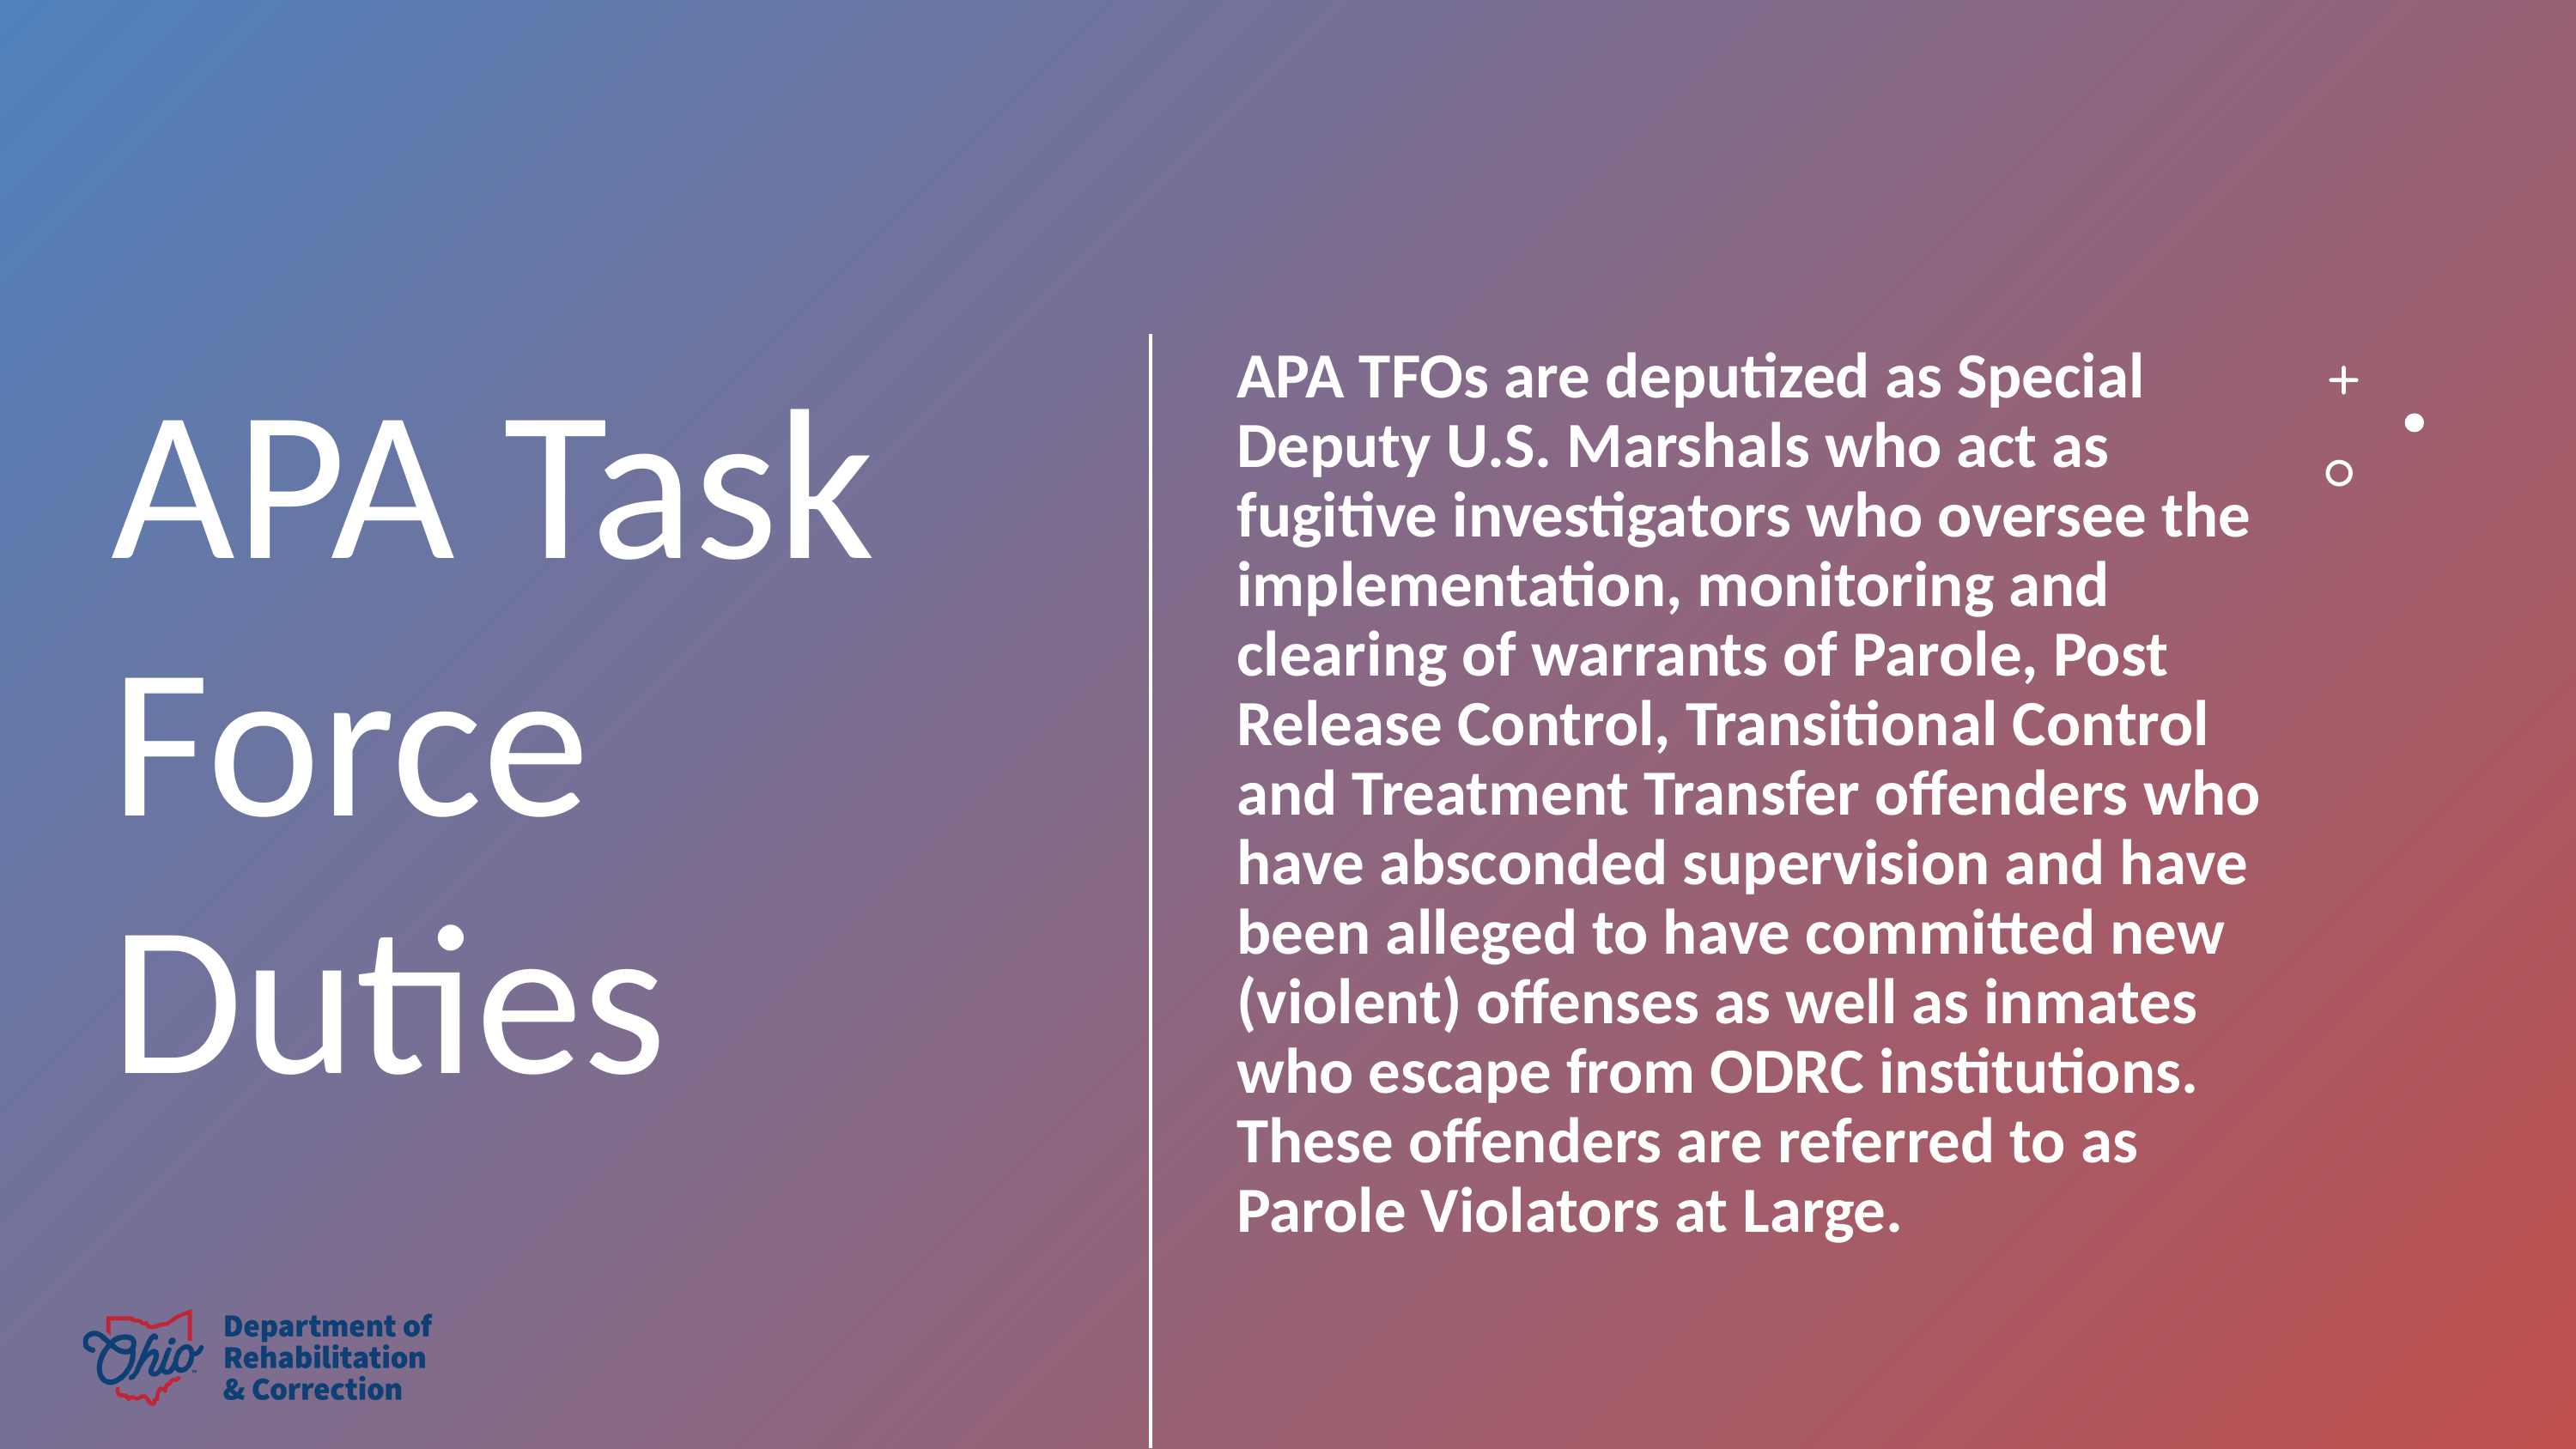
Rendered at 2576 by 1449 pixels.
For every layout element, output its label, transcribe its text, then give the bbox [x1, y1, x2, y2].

text_box [2404, 413, 2425, 433]
title APA Task Force Duties [98, 337, 1061, 1402]
text_box [2329, 365, 2359, 395]
text_box [0, 0, 2576, 1449]
subtitle APA TFOs are deputized as Special Deputy U.S. Marshals who act as fugitive investigators who oversee the implementation, monitoring and clearing of warrants of Parole, Post Release Control, Transitional Control and Treatment Transfer offenders who have absconded supervision and have been alleged to have committed new (violent) offenses as well as inmates who escape from ODRC institutions. These offenders are referred to as Parole Violators at Large. [1224, 336, 2283, 1394]
text_box [2325, 459, 2353, 487]
text_box [82, 1309, 433, 1406]
